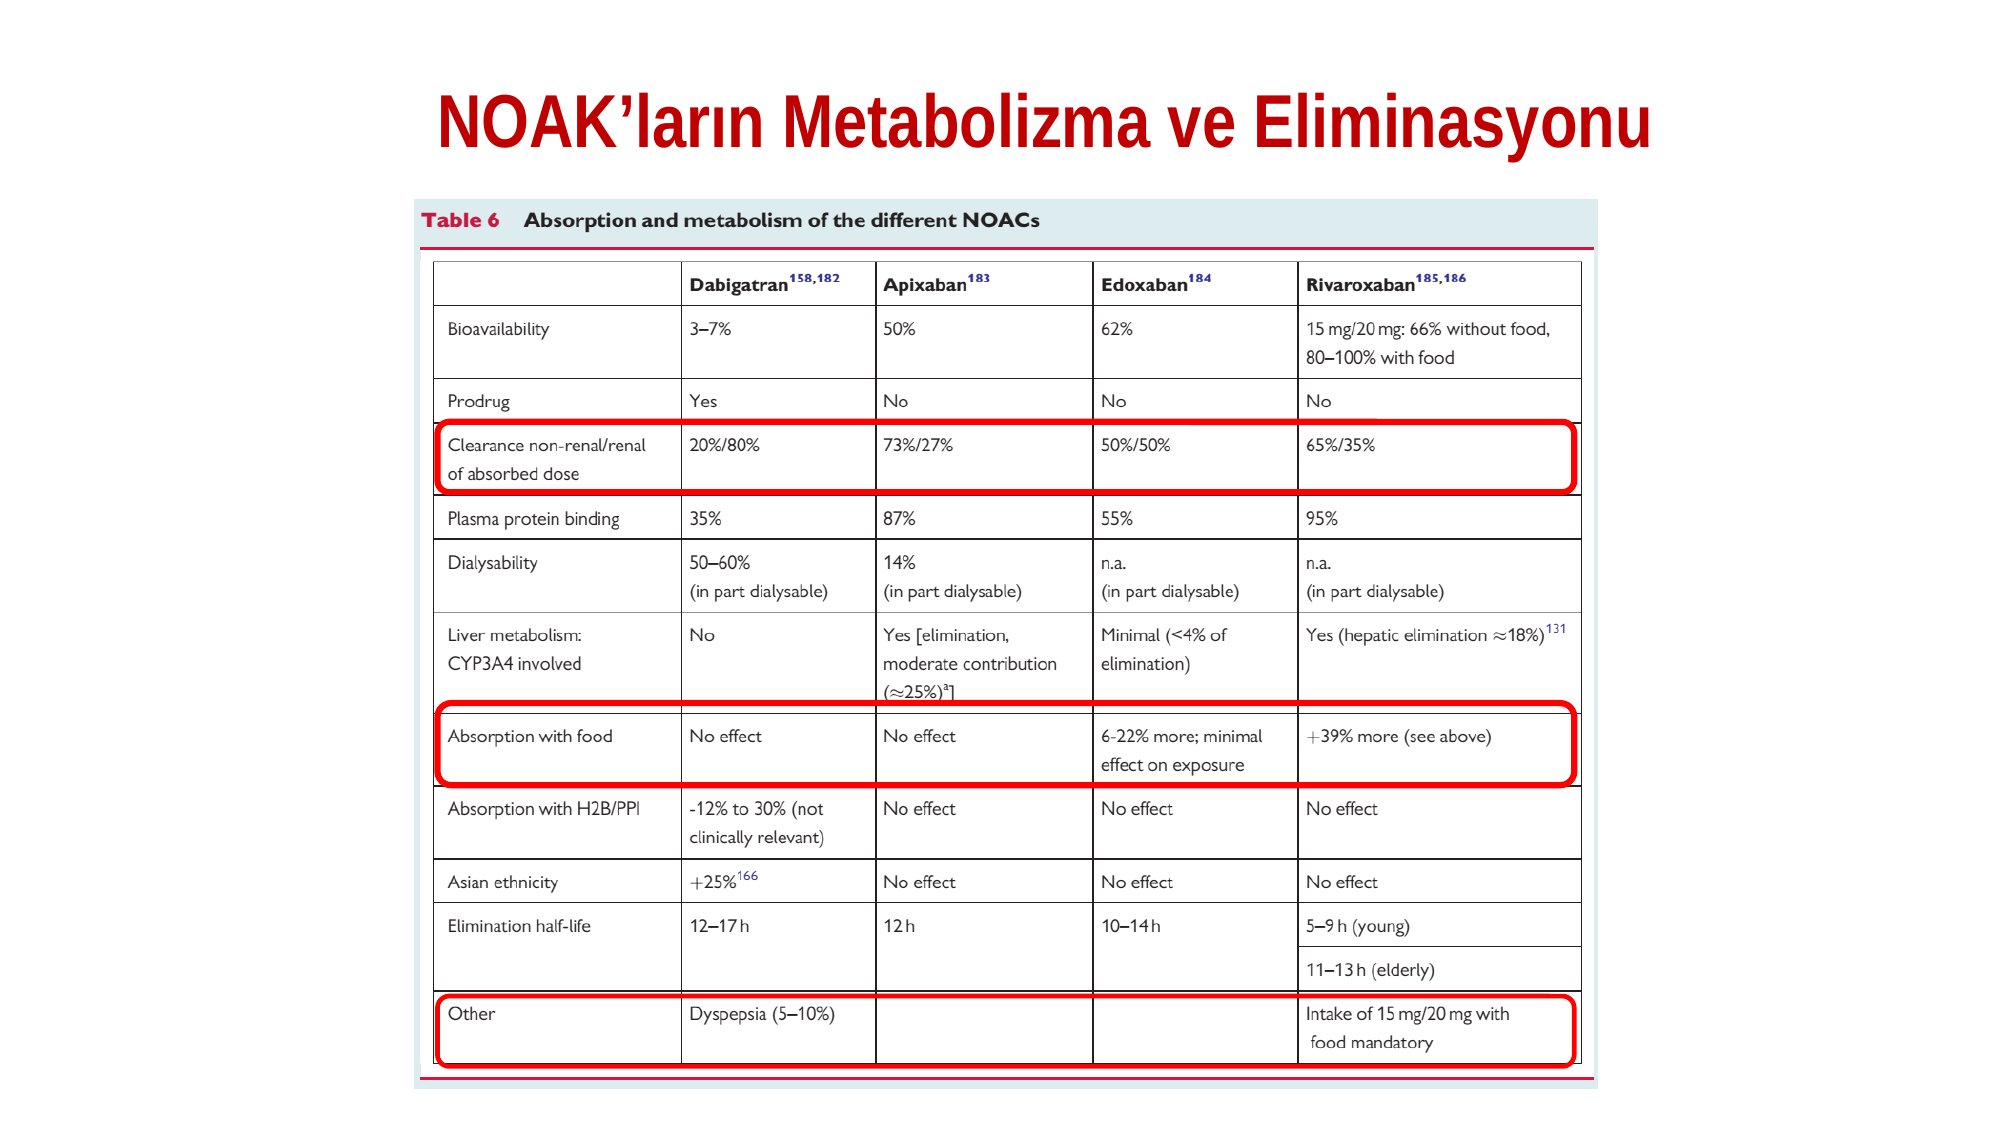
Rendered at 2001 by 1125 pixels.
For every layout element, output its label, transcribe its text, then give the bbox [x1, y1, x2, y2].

picture [413, 198, 1598, 1089]
title NOAK’ların Metabolizma ve Eliminasyonu [370, 23, 1721, 211]
